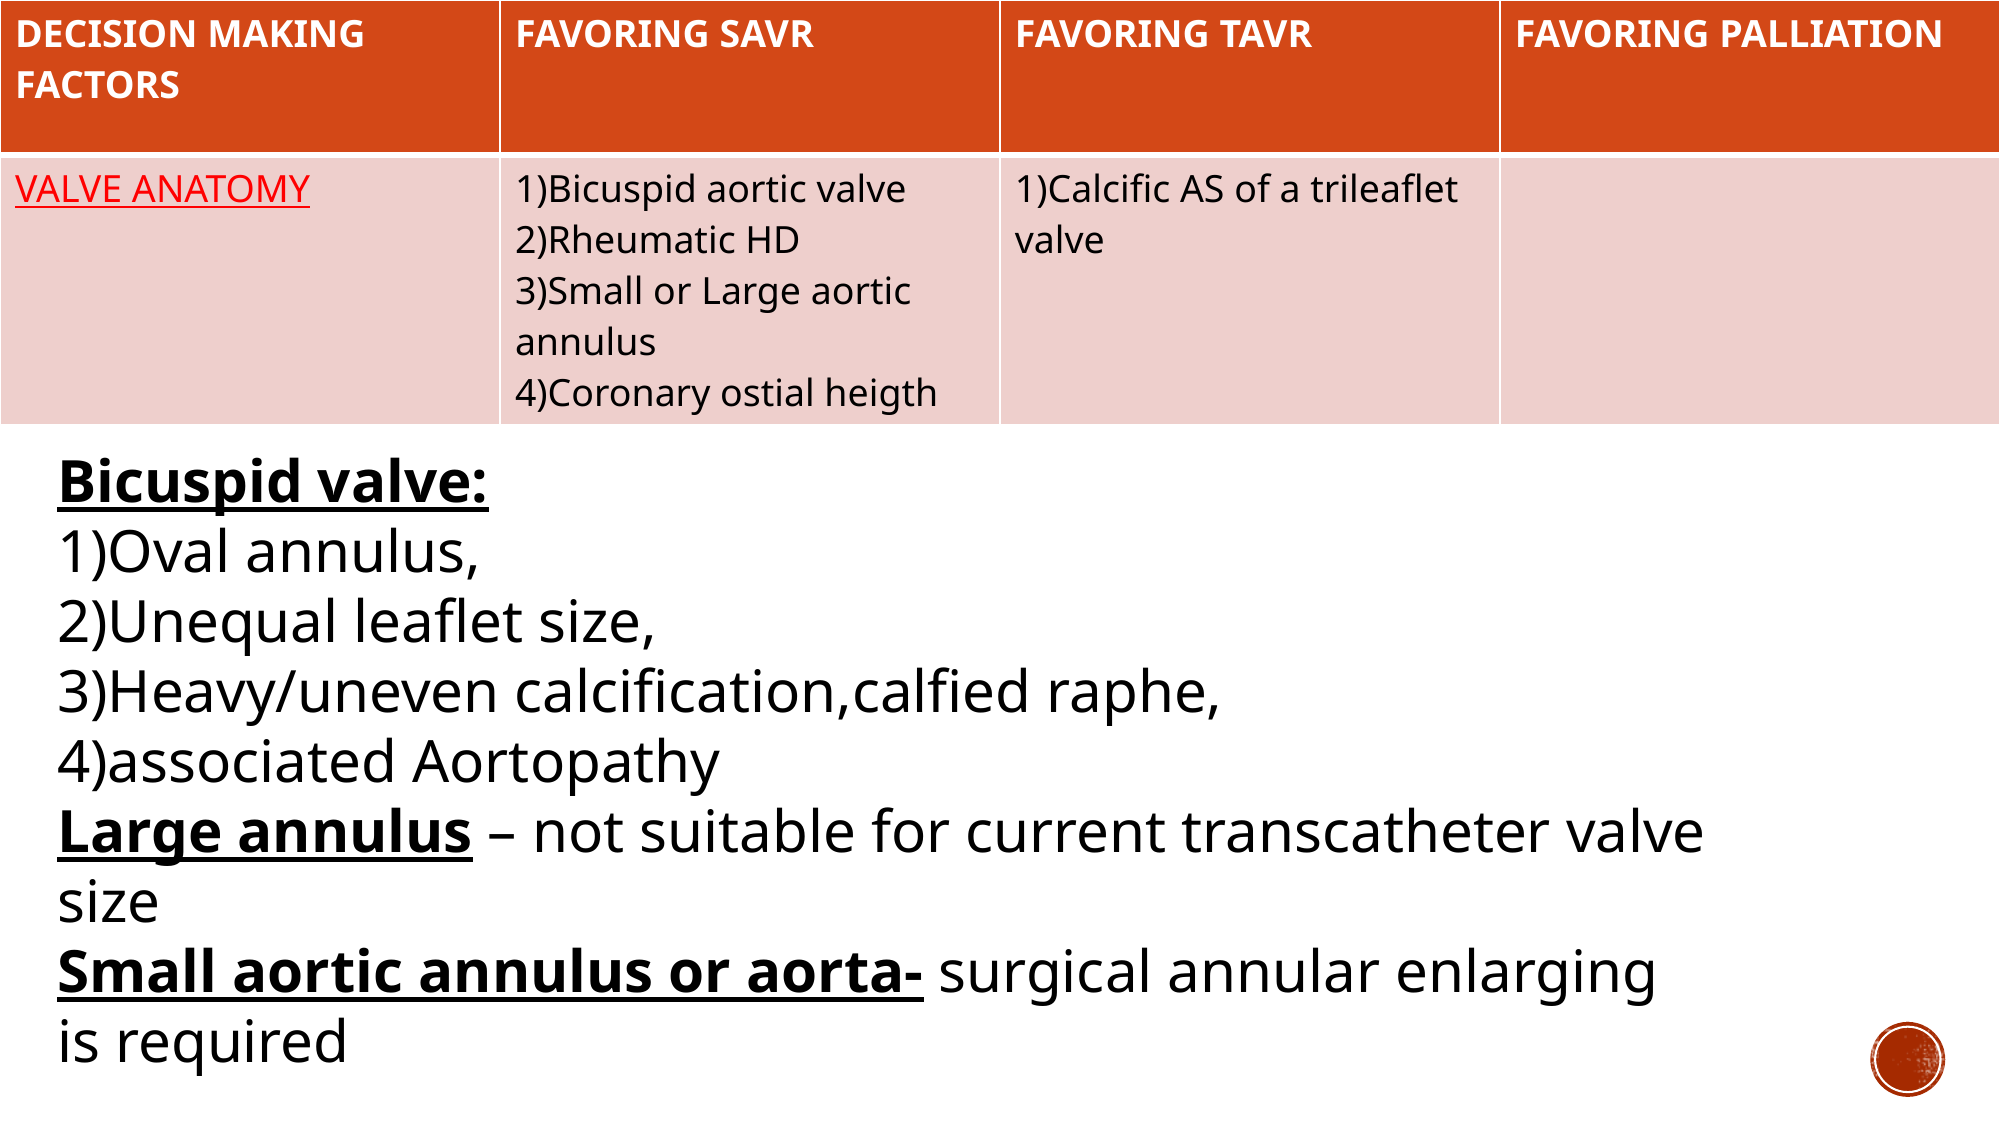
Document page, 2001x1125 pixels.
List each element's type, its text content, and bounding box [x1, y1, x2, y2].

table_cell [1501, 158, 1999, 424]
text_box Bicuspid valve: 1)Oval annulus, 2)Unequal leaflet size, 3)Heavy/uneven calcification,calfied raphe, 4)associated Aortopathy Large annulus – not suitable for current transcatheter valve size Small aortic annulus or aorta- surgical annular enlarging is required [42, 437, 1727, 1125]
table_header FAVORING TAVR [1001, 1, 1499, 152]
table_header FAVORING PALLIATION [1501, 1, 1999, 152]
table_cell 1)Calcific AS of a trileaflet valve [1001, 158, 1499, 424]
table_header DECISION MAKING FACTORS [1, 1, 499, 152]
table_cell 1)Bicuspid aortic valve 2)Rheumatic HD 3)Small or Large aortic annulus 4)Coronary ostial heigth [501, 158, 999, 424]
table_header FAVORING SAVR [501, 1, 999, 152]
table_cell VALVE ANATOMY [1, 158, 499, 424]
